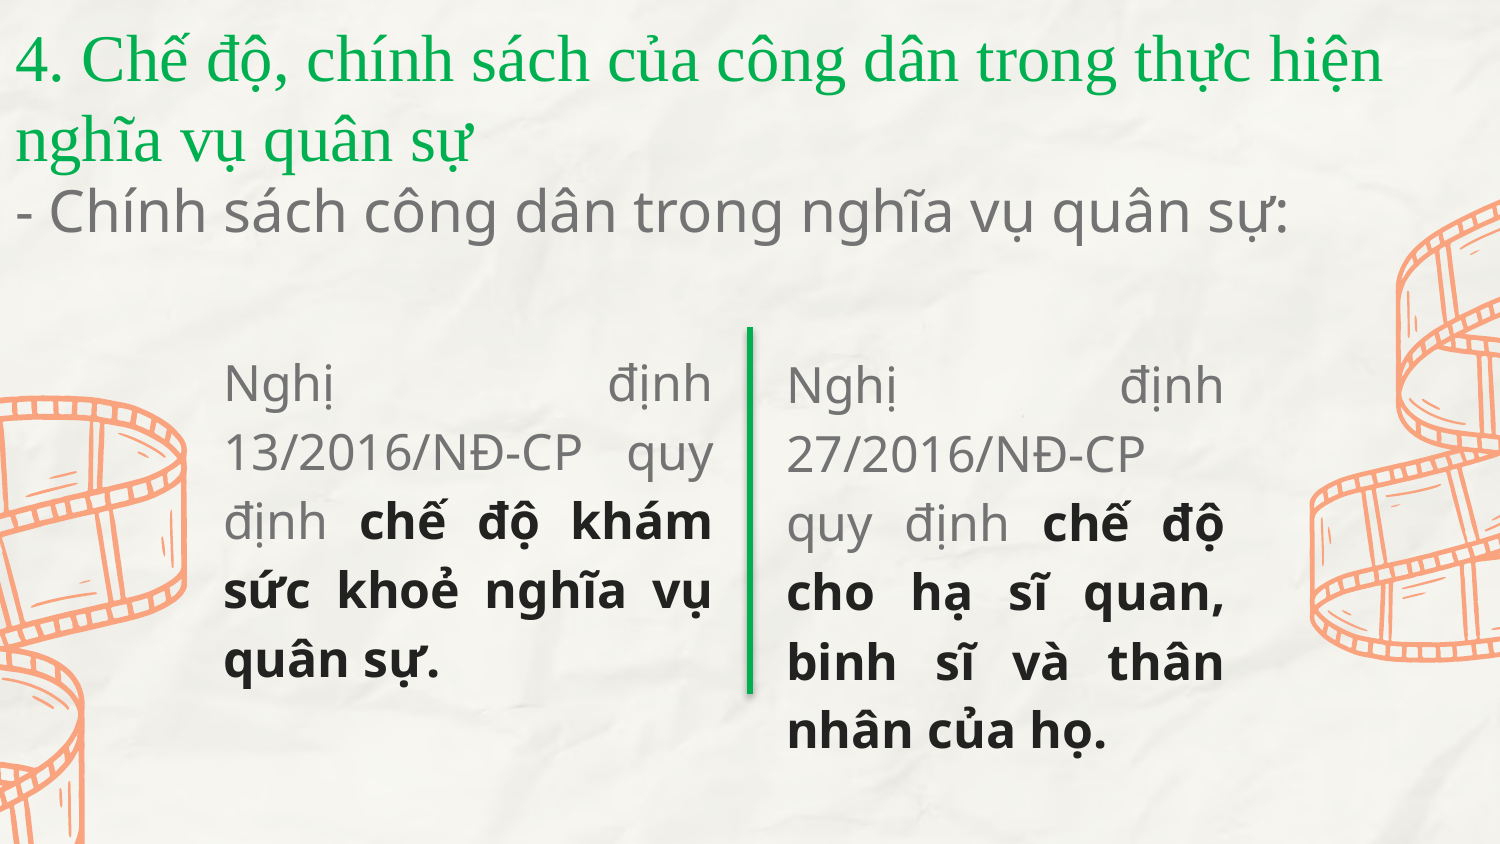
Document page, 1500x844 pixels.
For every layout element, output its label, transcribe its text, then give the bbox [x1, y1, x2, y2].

subtitle Nghị định 13/2016/NĐ-CP quy định chế độ khám sức khoẻ nghĩa vụ quân sự. [208, 327, 729, 644]
text_box [742, 326, 758, 703]
title 4. Chế độ, chính sách của công dân trong thực hiện nghĩa vụ quân sự - Chính sách công dân trong nghĩa vụ quân sự: [0, 0, 1500, 94]
subtitle Nghị định 27/2016/NĐ-CP quy định chế độ cho hạ sĩ quan, binh sĩ và thân nhân của họ. [771, 330, 1241, 647]
